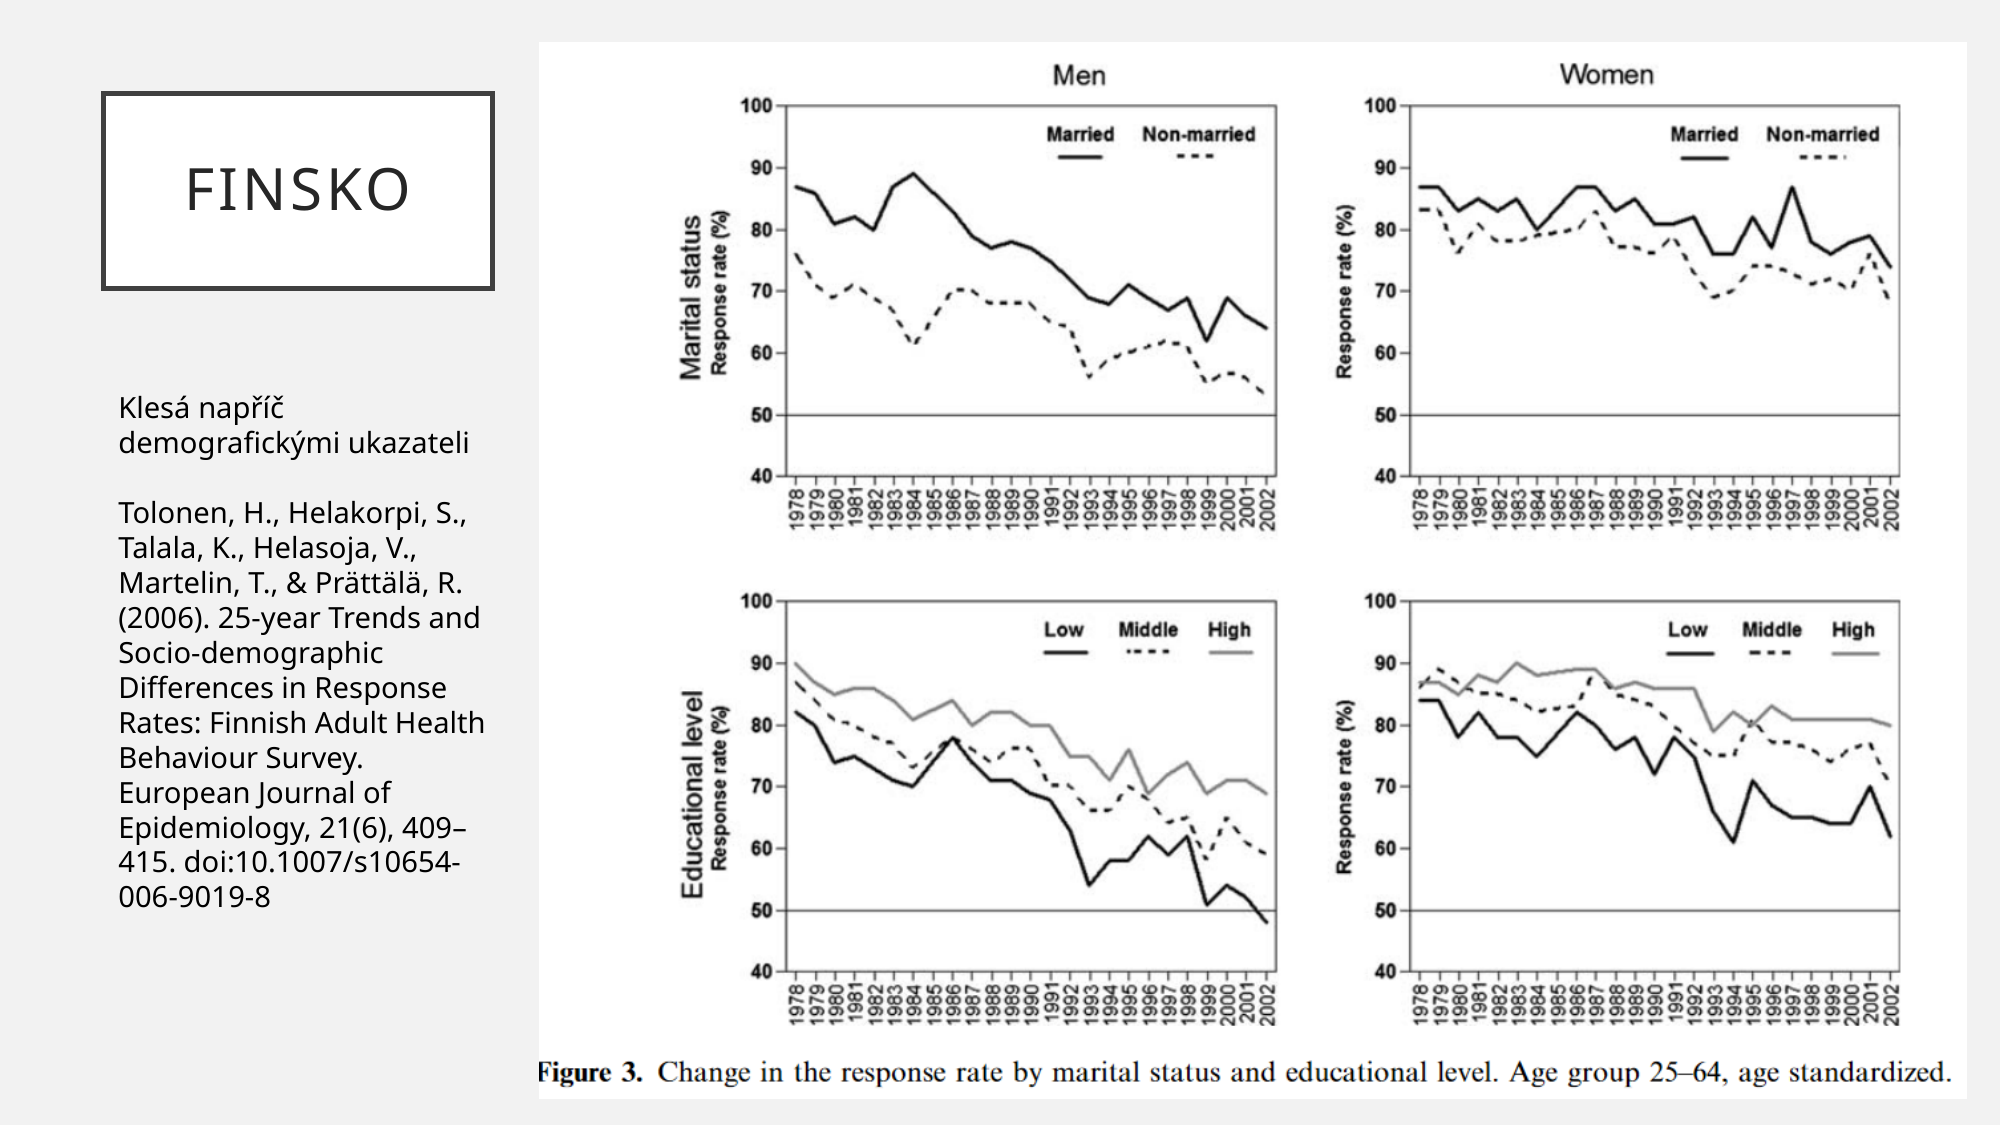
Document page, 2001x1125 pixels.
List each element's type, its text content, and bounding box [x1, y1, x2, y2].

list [539, 42, 1967, 1099]
text_box Klesá napříč demografickými ukazateli Tolonen, H., Helakorpi, S., Talala, K., Helasoja, V., Martelin, T., & Prättälä, R. (2006). 25-year Trends and Socio-demographic Differences in Response Rates: Finnish Adult Health Behaviour Survey. European Journal of Epidemiology, 21(6), 409–415. doi:10.1007/s10654-006-9019-8 [103, 381, 516, 922]
title Finsko [101, 91, 495, 291]
